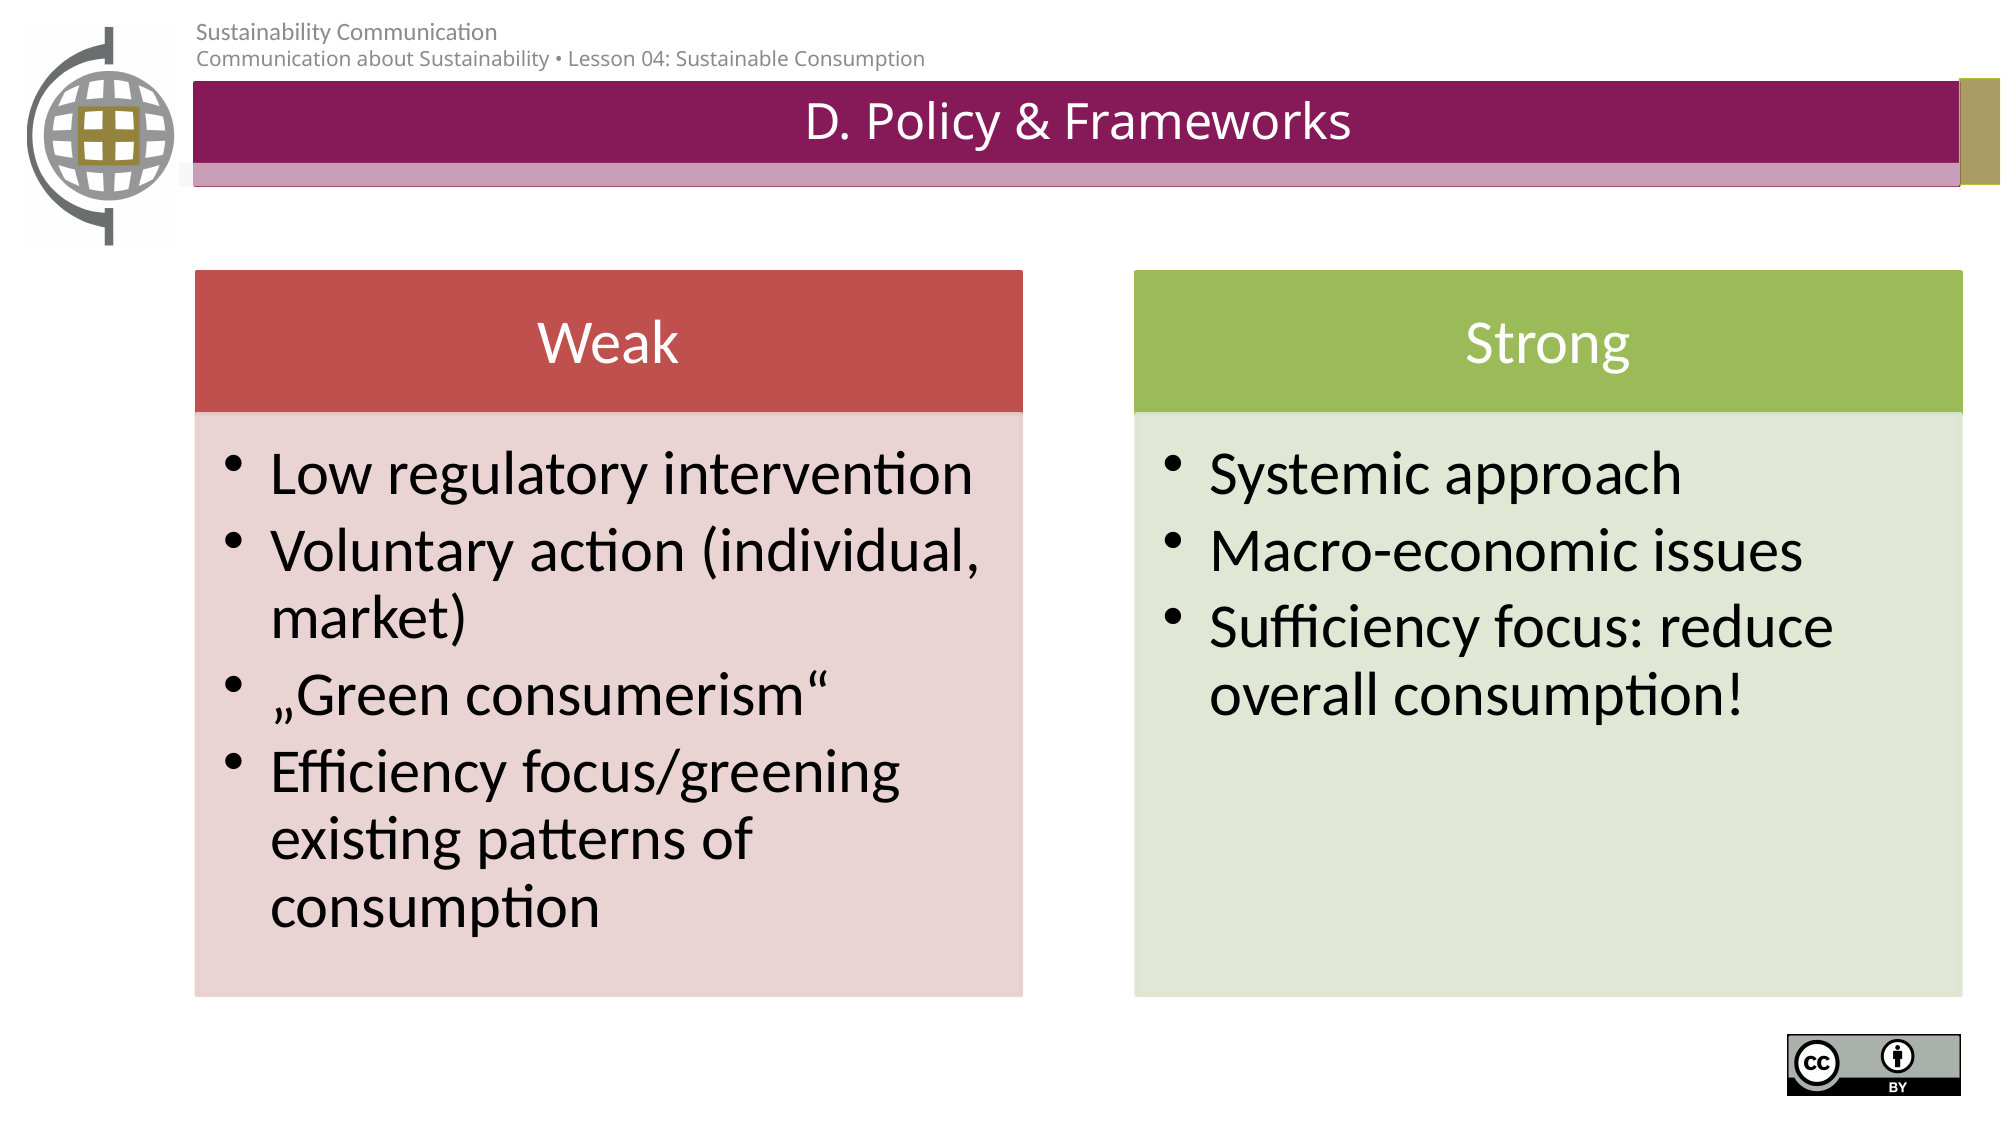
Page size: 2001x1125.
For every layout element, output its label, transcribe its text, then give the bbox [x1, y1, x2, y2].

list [196, 262, 1961, 1006]
text_box D. Policy & Frameworks [196, 78, 1961, 161]
picture [1787, 1034, 1961, 1096]
picture [26, 25, 178, 247]
